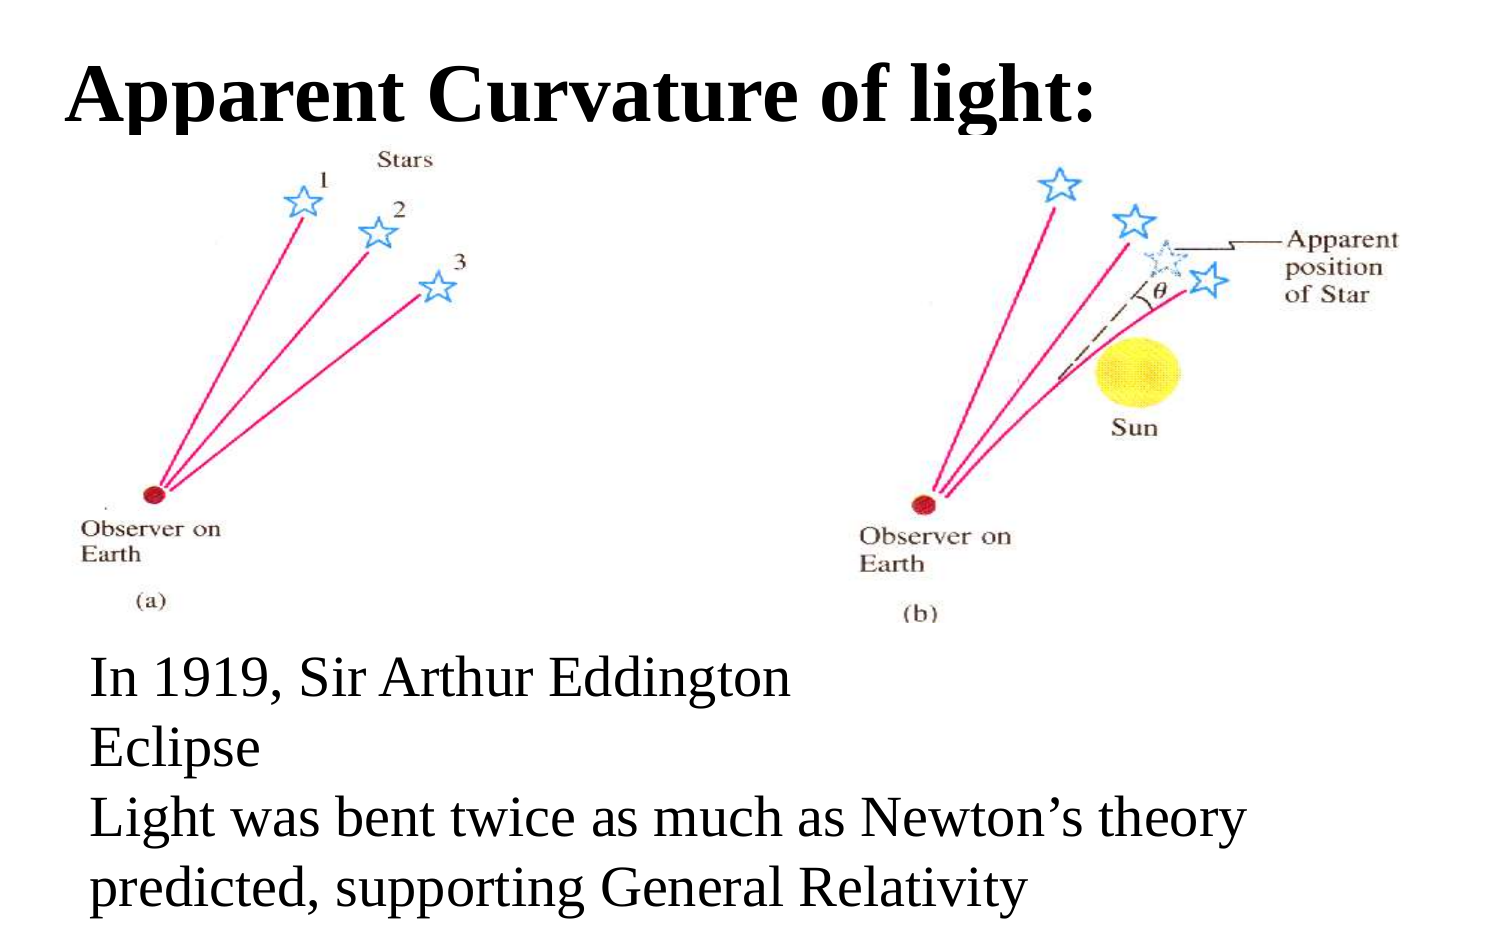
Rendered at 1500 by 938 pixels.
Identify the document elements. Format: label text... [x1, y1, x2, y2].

text_box Apparent Curvature of light: [50, 31, 1425, 146]
picture [49, 135, 591, 626]
text_box In 1919, Sir Arthur Eddington Eclipse Light was bent twice as much as Newton’s theory predicted, supporting General Relativity [75, 631, 1466, 926]
picture [824, 135, 1413, 623]
